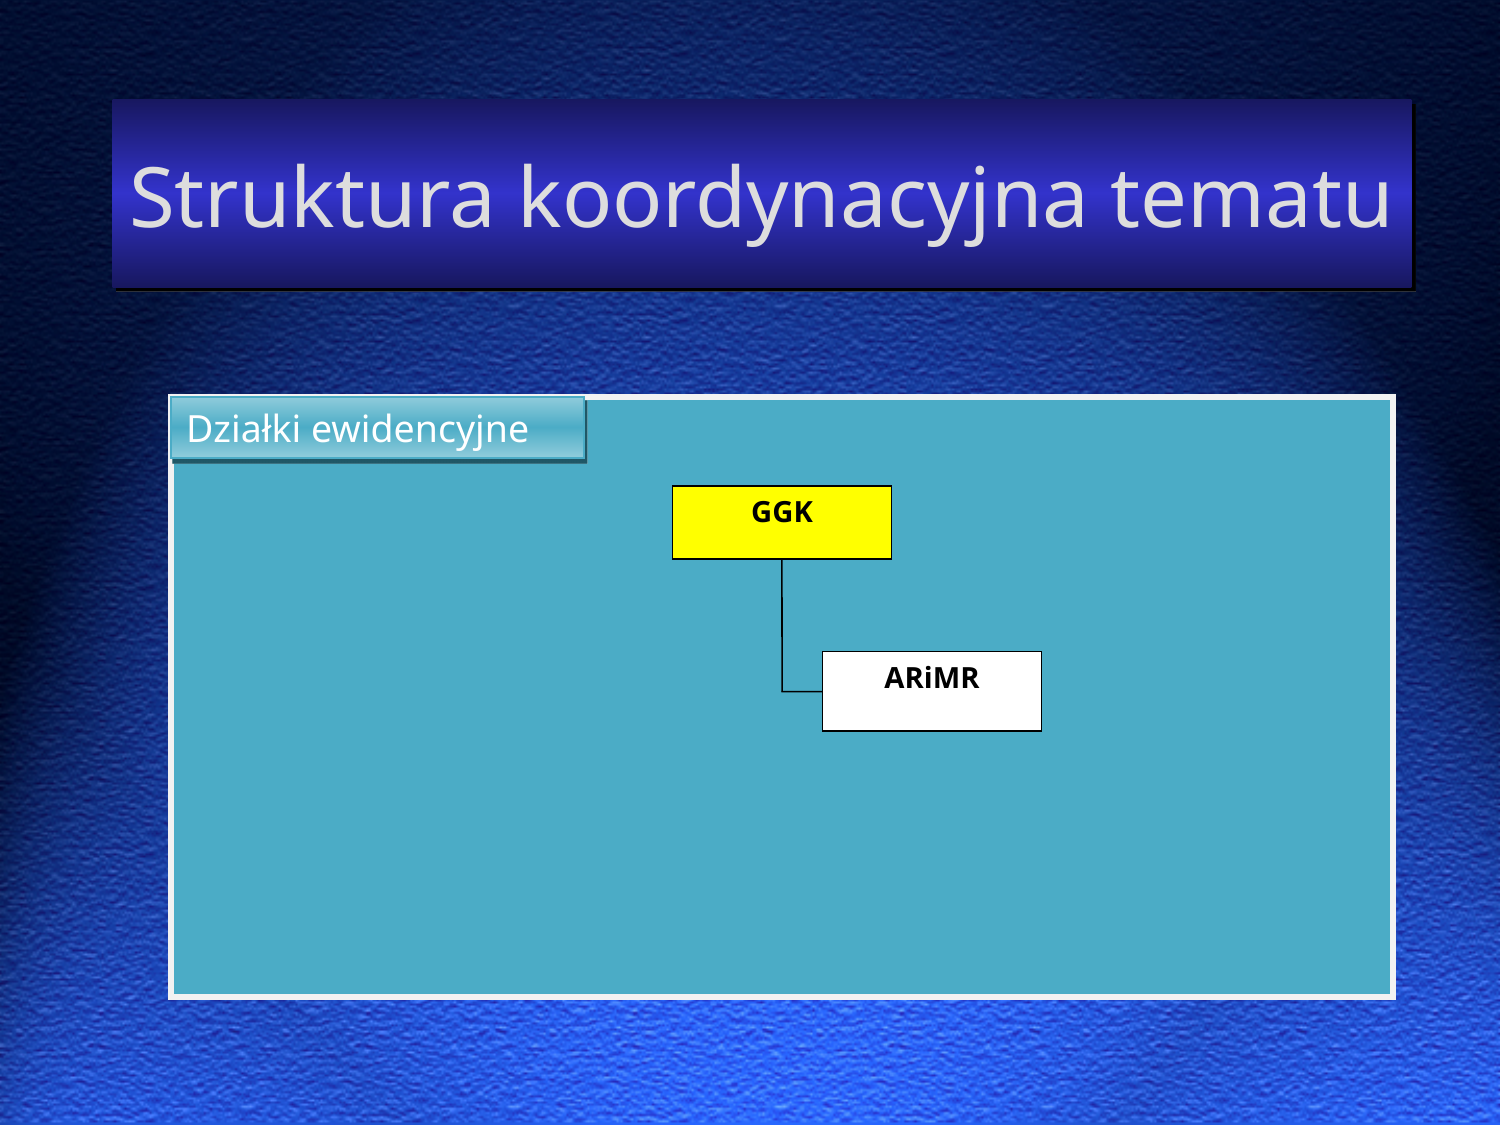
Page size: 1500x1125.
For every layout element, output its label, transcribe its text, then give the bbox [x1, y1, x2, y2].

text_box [170, 396, 1394, 998]
picture [0, 1, 1500, 1125]
title Struktura koordynacyjna tematu [112, 99, 1412, 288]
